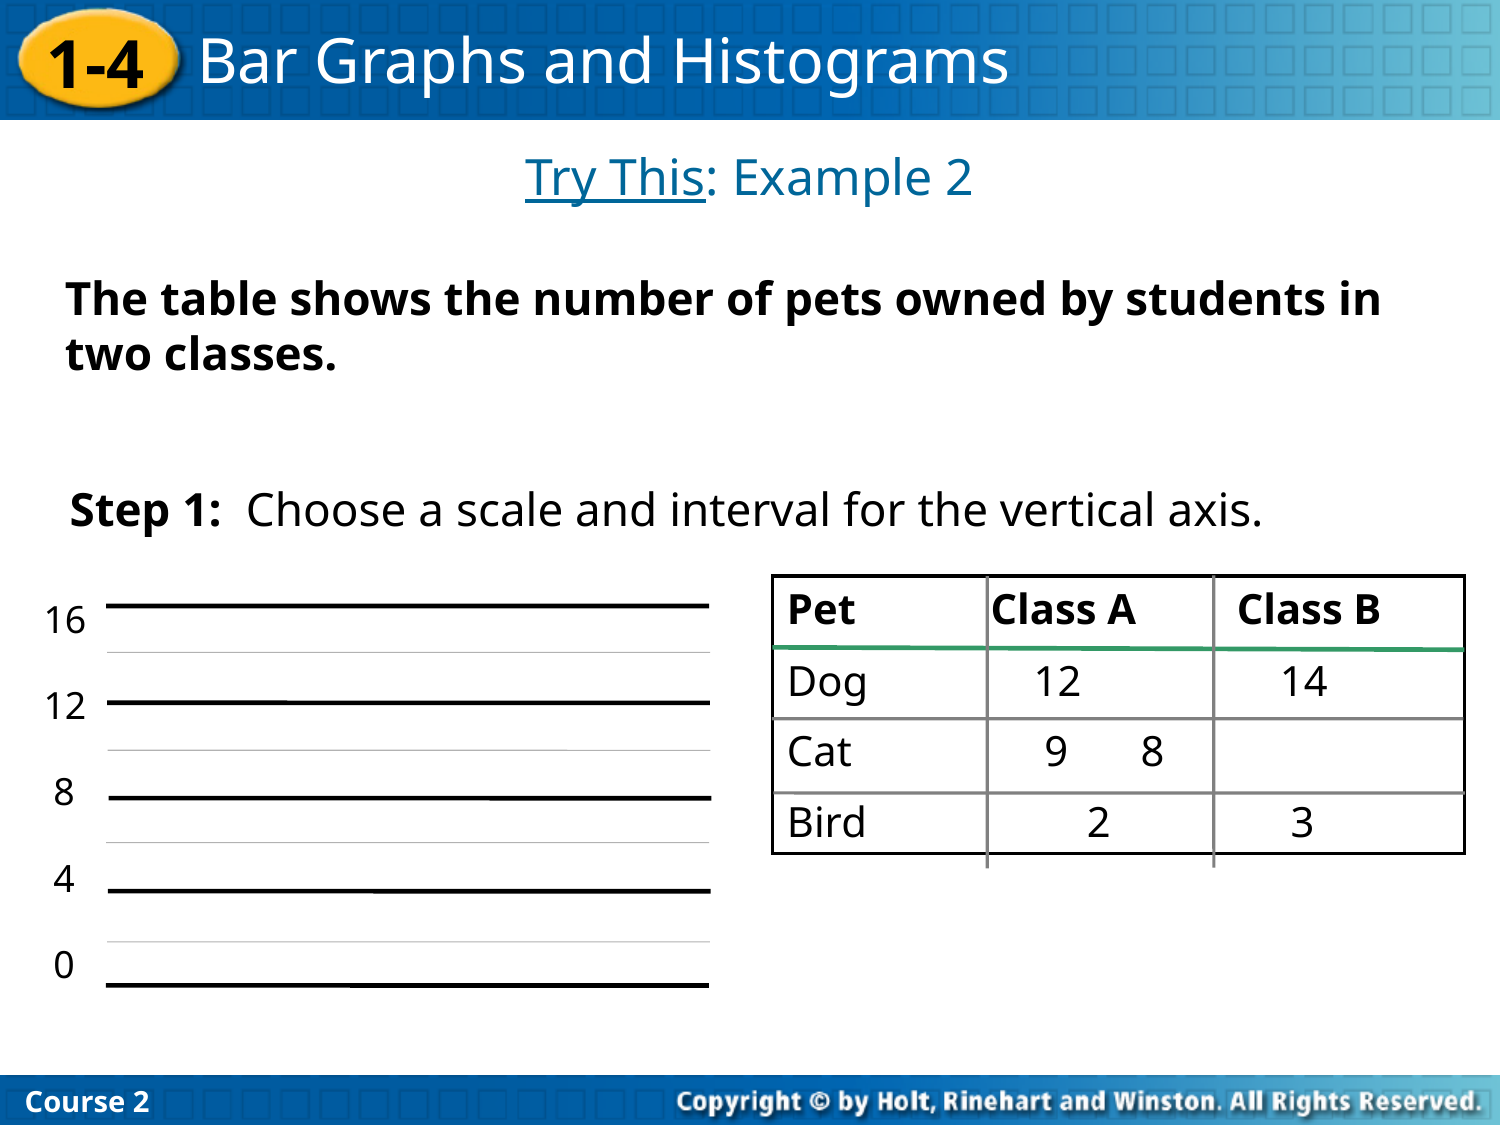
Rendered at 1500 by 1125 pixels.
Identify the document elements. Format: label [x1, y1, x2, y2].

text_box [771, 574, 1465, 870]
text_box [0, 0, 1500, 1125]
